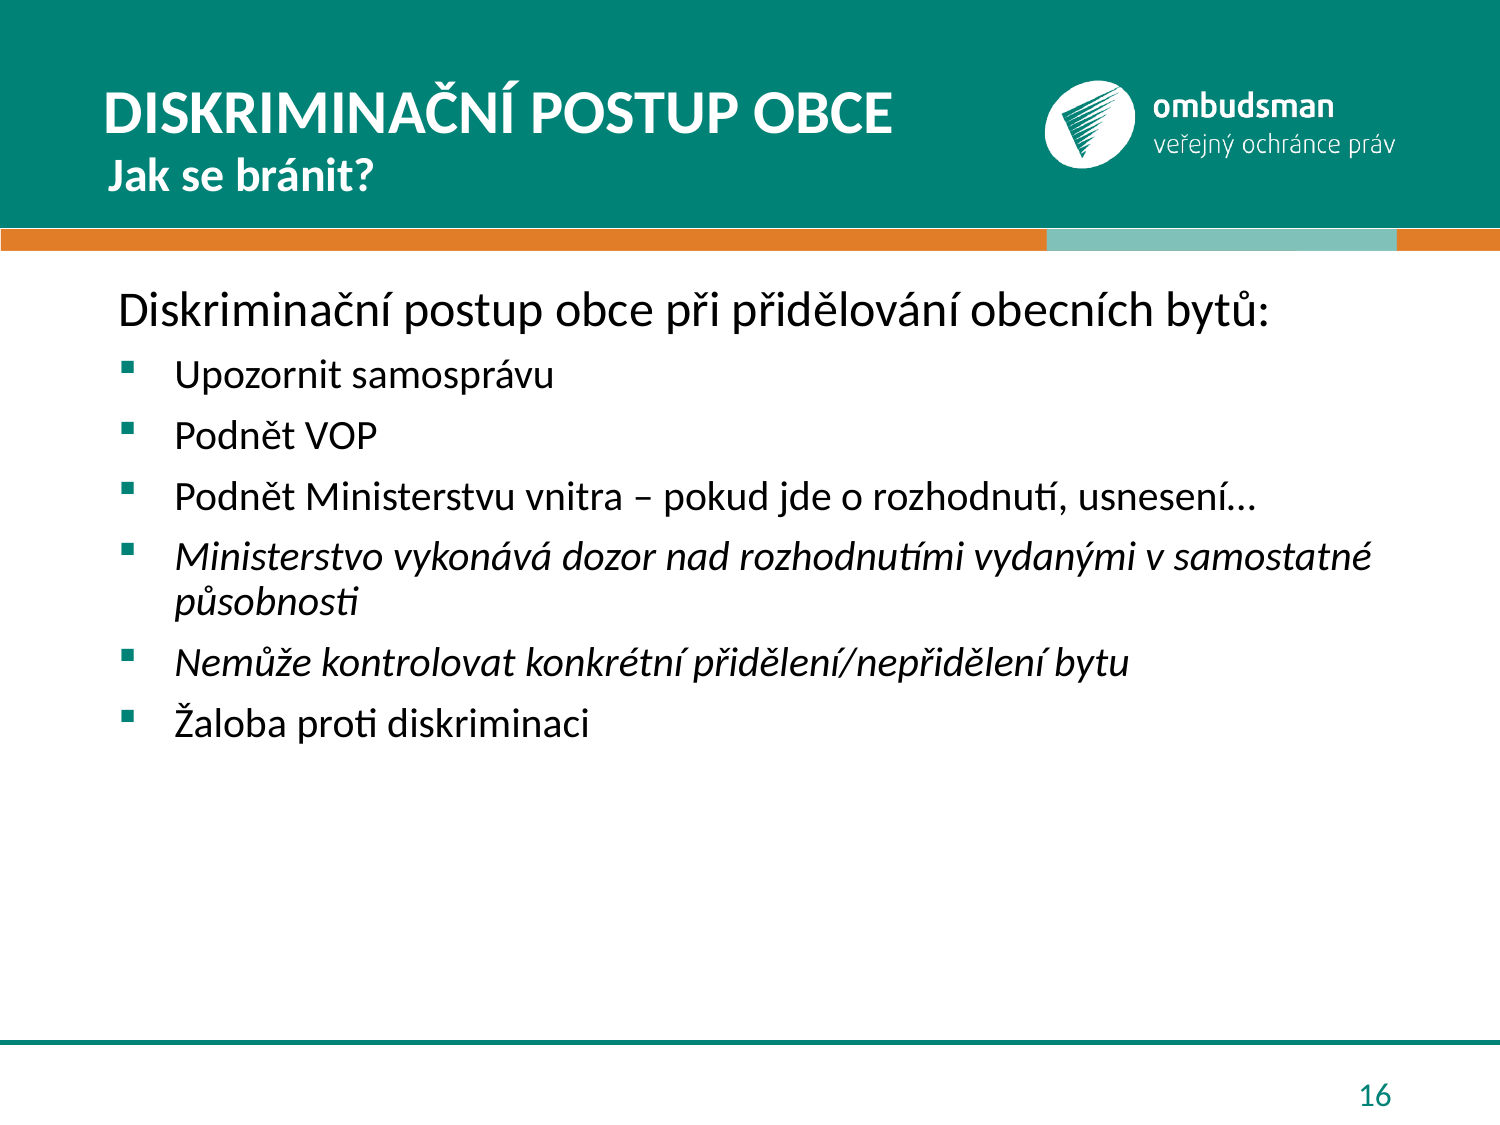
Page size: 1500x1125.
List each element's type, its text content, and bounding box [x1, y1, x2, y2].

picture [0, 229, 1500, 251]
slide_number 16 [1062, 1062, 1407, 1123]
list Jak se bránit? [93, 142, 992, 210]
title DISKRIMINAČNÍ POSTUP OBCE [0, 0, 1500, 228]
list Diskriminační postup obce při přidělování obecních bytů: Upozornit samosprávu Podnět VOP Podnět Ministerstvu vnitra – pokud jde o rozhodnutí, usnesení… Ministerstvo vykonává dozor nad rozhodnutími vydanými v samostatné působnosti Nemůže kontrolovat konkrétní přidělení/nepřidělení bytu Žaloba proti diskriminaci [103, 275, 1407, 1004]
